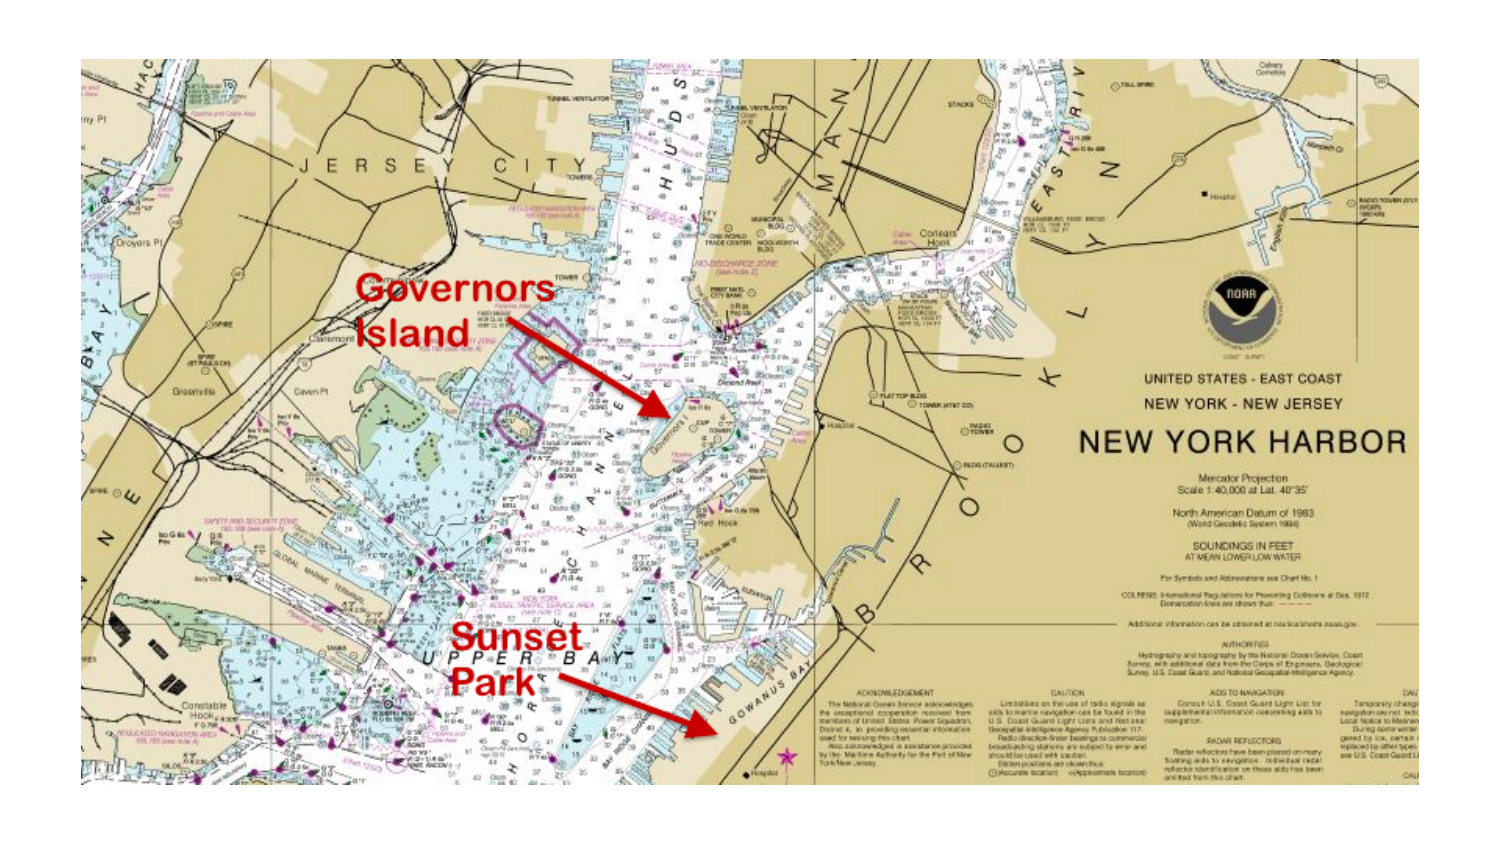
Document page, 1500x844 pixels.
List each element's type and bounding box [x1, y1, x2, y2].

picture [80, 59, 1419, 785]
